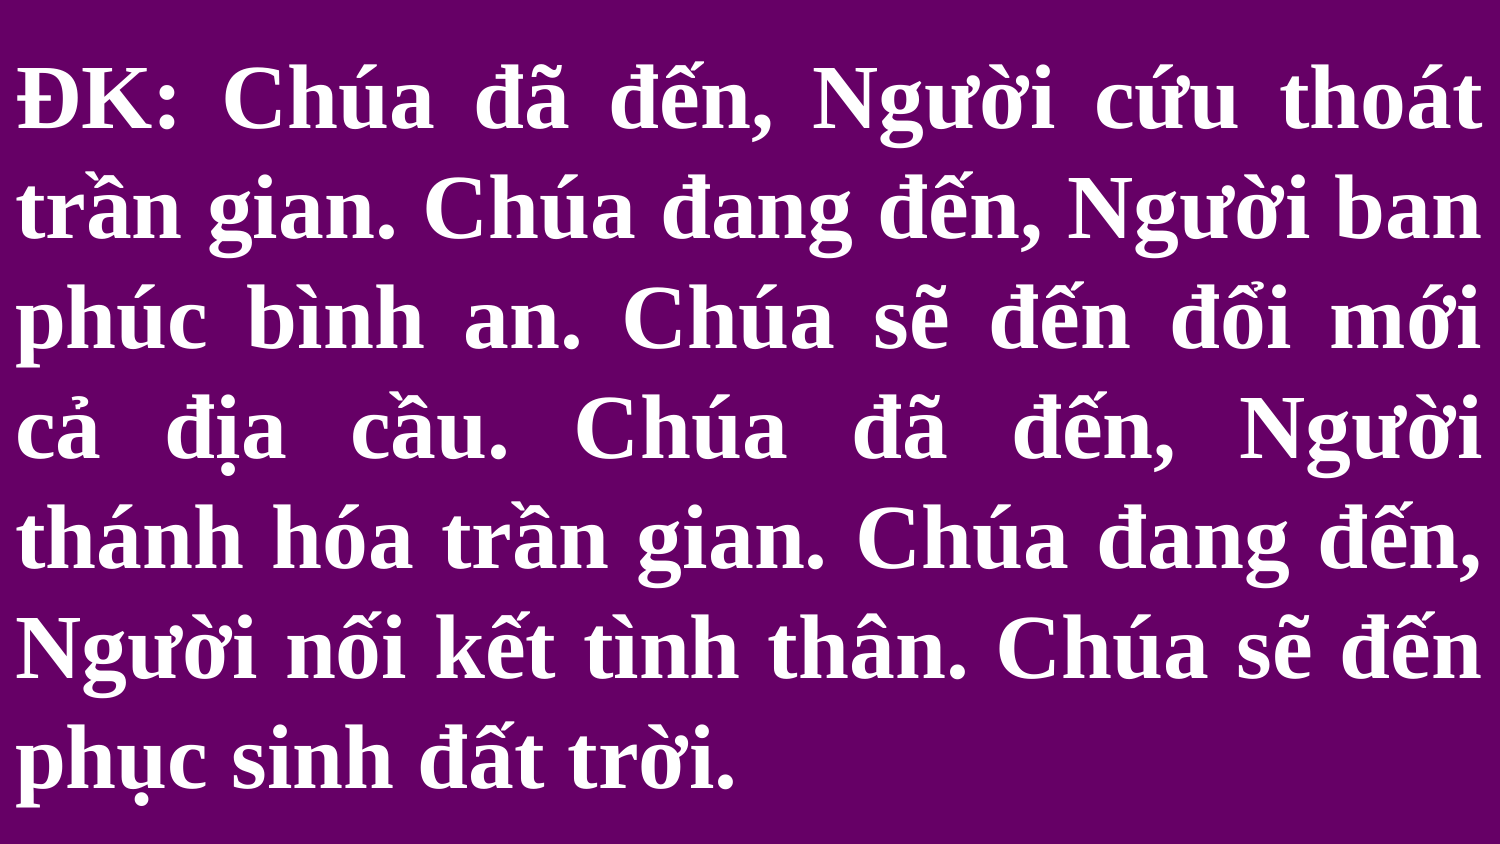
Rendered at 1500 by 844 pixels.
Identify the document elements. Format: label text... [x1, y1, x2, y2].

title ĐK: Chúa đã đến, Người cứu thoát trần gian. Chúa đang đến, Người ban phúc bình an. Chúa sẽ đến đổi mới cả địa cầu. Chúa đã đến, Người thánh hóa trần gian. Chúa đang đến, Người nối kết tình thân. Chúa sẽ đến phục sinh đất trời. [0, 0, 1500, 844]
